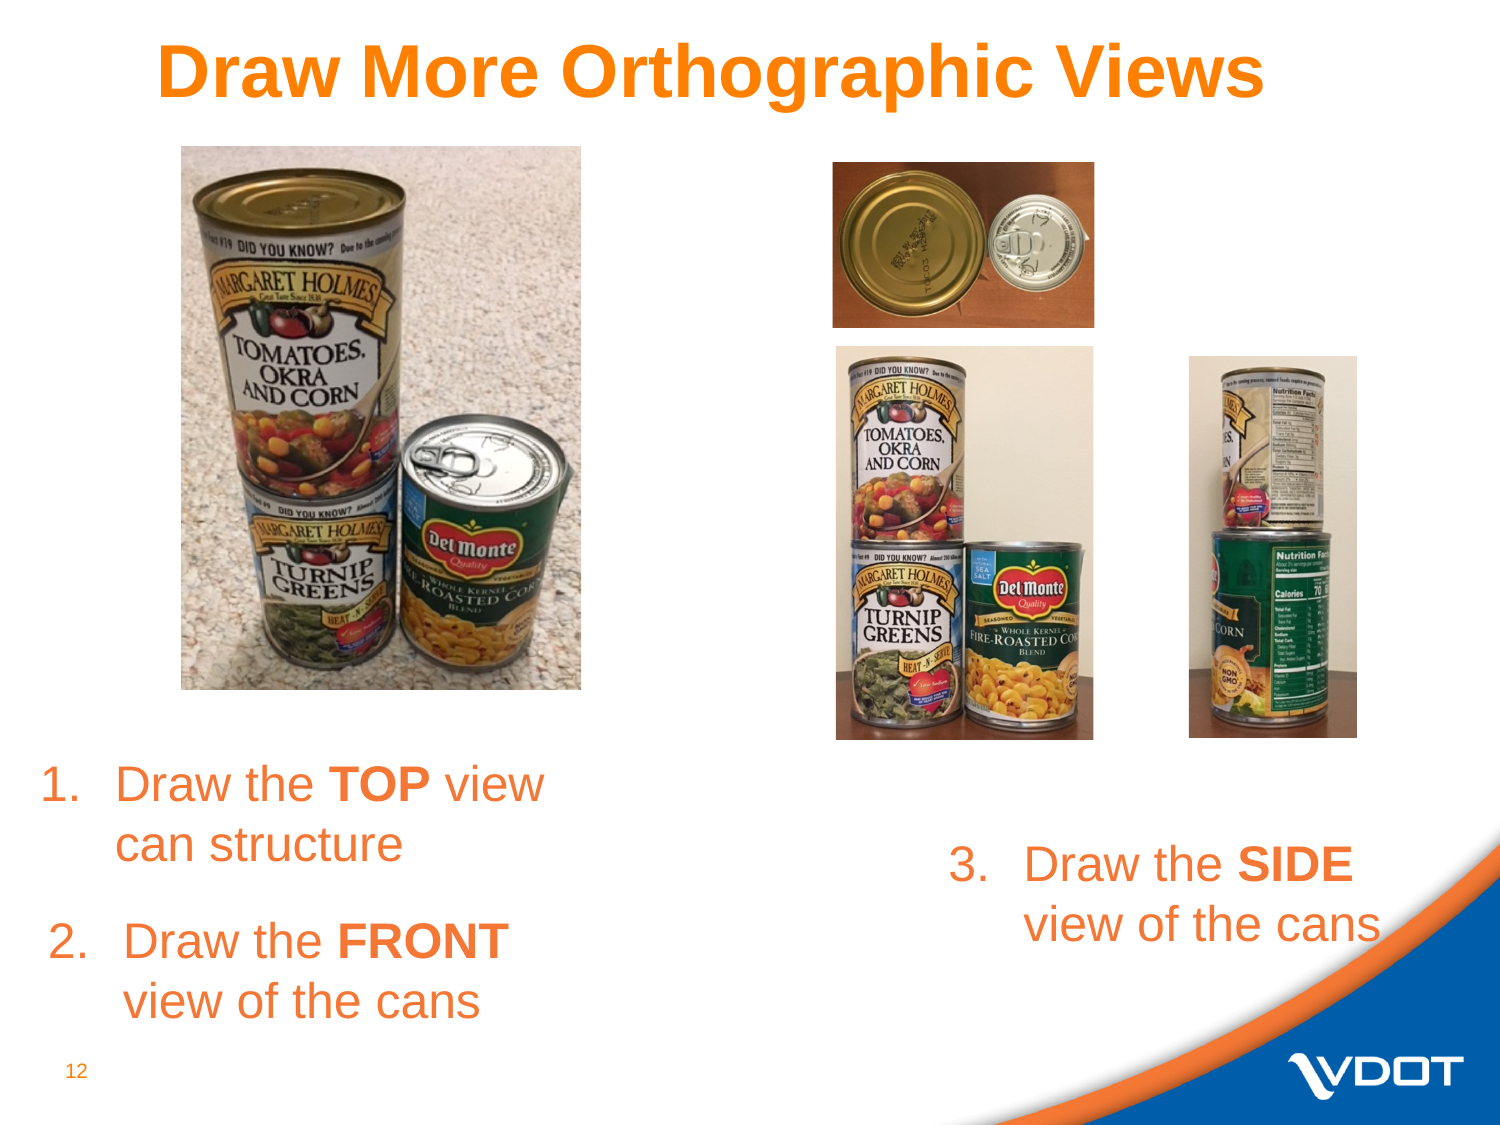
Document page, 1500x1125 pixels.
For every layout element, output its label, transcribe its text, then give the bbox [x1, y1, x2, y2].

picture [828, 162, 1095, 328]
text_box Draw the TOP view can structure [24, 743, 570, 879]
picture [767, 346, 1464, 740]
text_box Draw the FRONT view of the cans [33, 901, 598, 1036]
picture [109, 146, 653, 690]
text_box Draw the SIDE view of the cans [933, 824, 1445, 959]
picture [917, 803, 1500, 1125]
slide_number 12 [49, 1049, 188, 1101]
title Draw More Orthographic Views [75, 0, 1350, 135]
